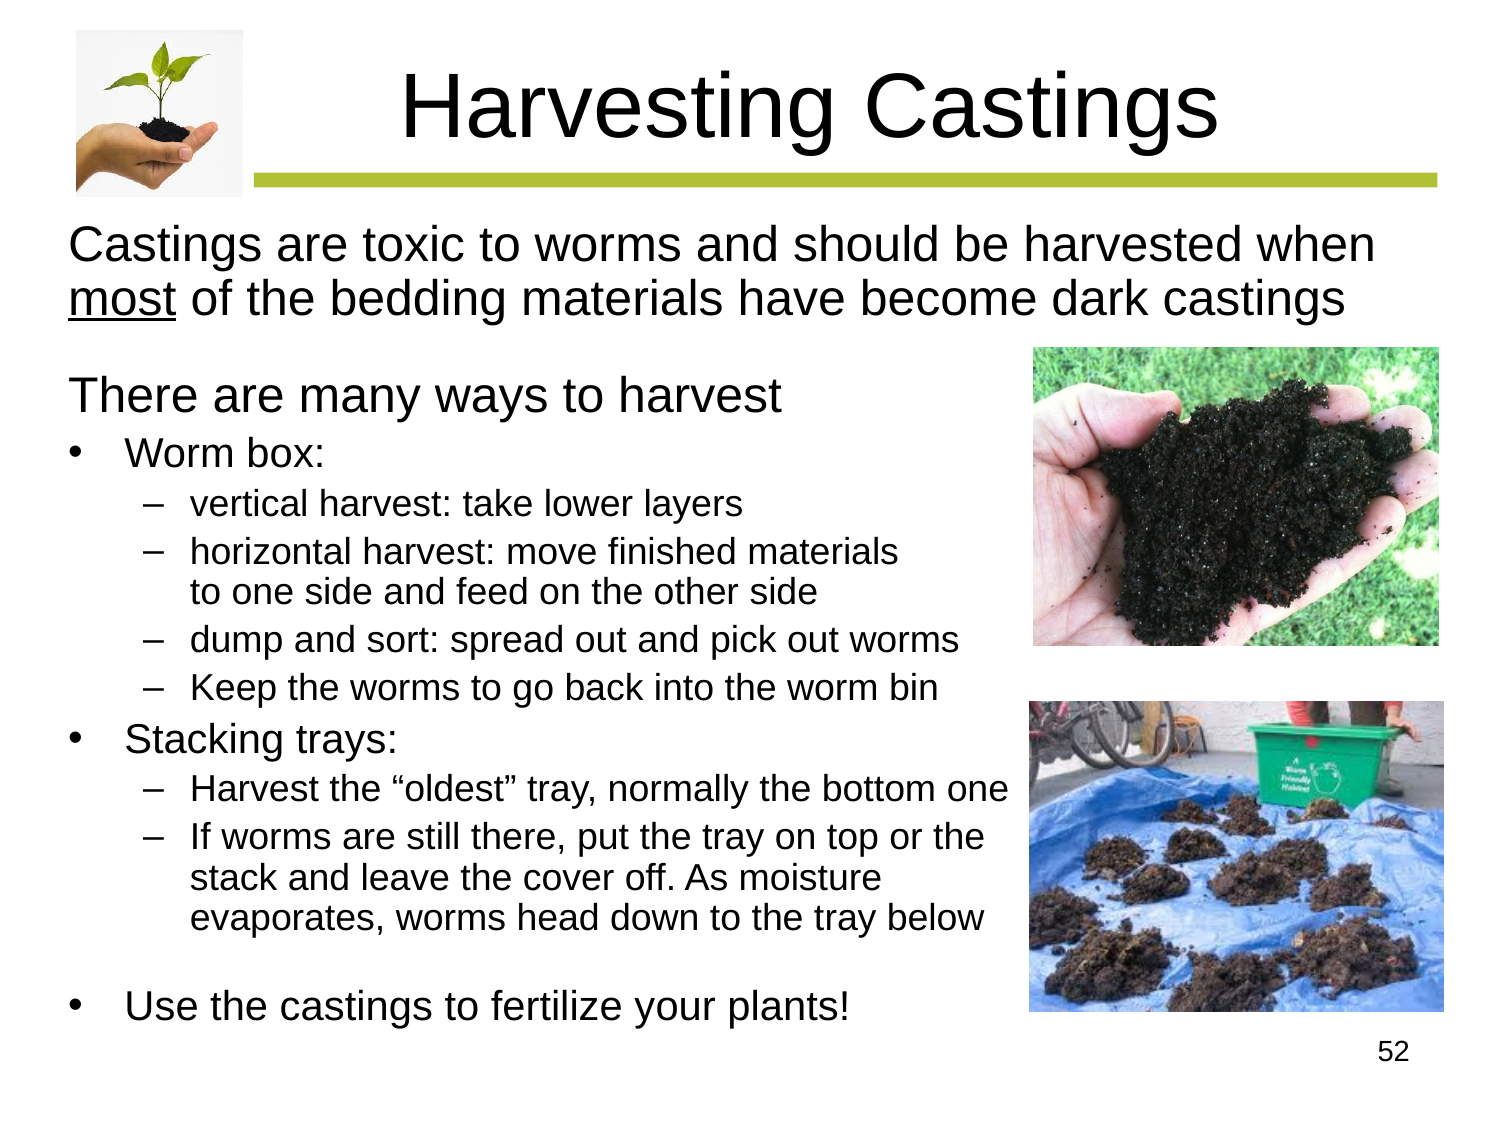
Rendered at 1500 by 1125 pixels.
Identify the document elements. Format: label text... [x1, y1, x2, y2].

picture [1029, 701, 1444, 1012]
slide_number 52 [1074, 1024, 1425, 1103]
picture [76, 30, 243, 197]
text_box Castings are toxic to worms and should be harvested when most of the bedding materials have become dark castings [53, 210, 1450, 350]
picture [1033, 347, 1439, 646]
title Harvesting Castings [171, 7, 1450, 195]
list There are many ways to harvest Worm box: vertical harvest: take lower layers horizontal harvest: move finished materials to one side and feed on the other side dump and sort: spread out and pick out worms Keep the worms to go back into the worm bin Stacking trays: Harvest the “oldest” tray, normally the bottom one If worms are still there, put the tray on top or the stack and leave the cover off. As moisture evaporates, worms head down to the tray below Use the castings to fertilize your plants! [53, 361, 1030, 1094]
